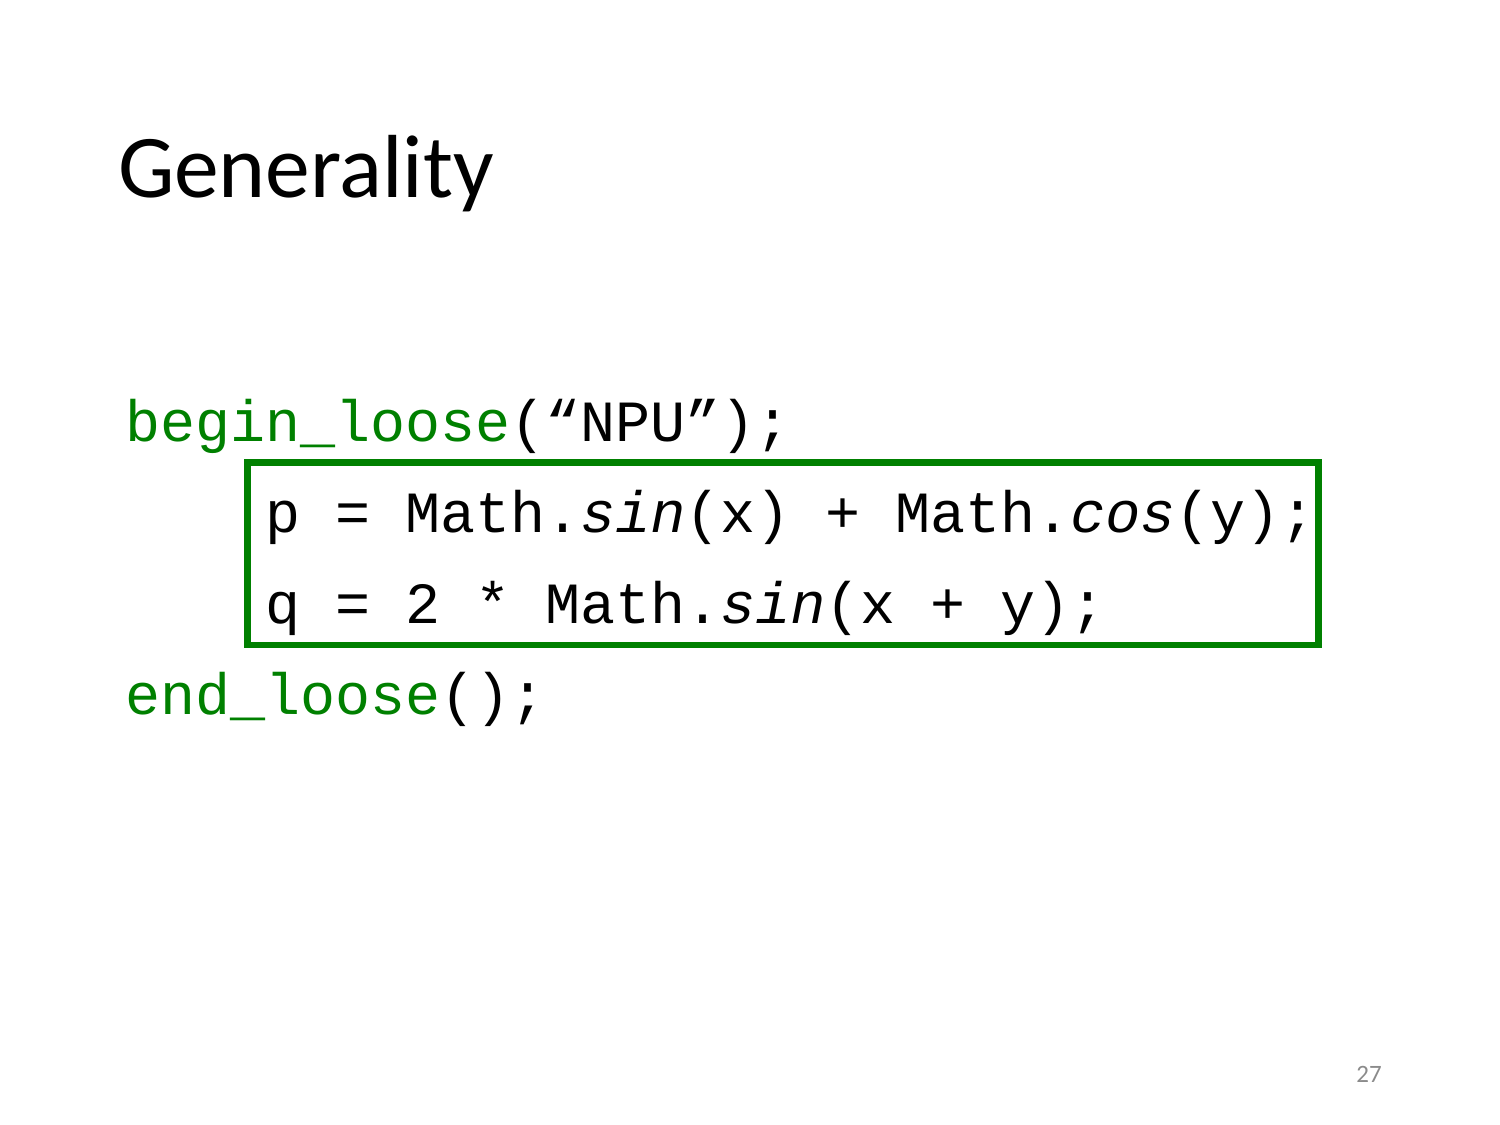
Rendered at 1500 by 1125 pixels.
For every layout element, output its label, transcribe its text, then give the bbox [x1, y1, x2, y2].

text_box [247, 462, 1319, 645]
slide_number 27 [1059, 1042, 1397, 1103]
title Generality [103, 59, 1397, 278]
text_box begin_loose(“NPU”); p = Math.sin(x) + Math.cos(y); q = 2 * Math.sin(x + y); end_loose(); [110, 354, 1441, 734]
